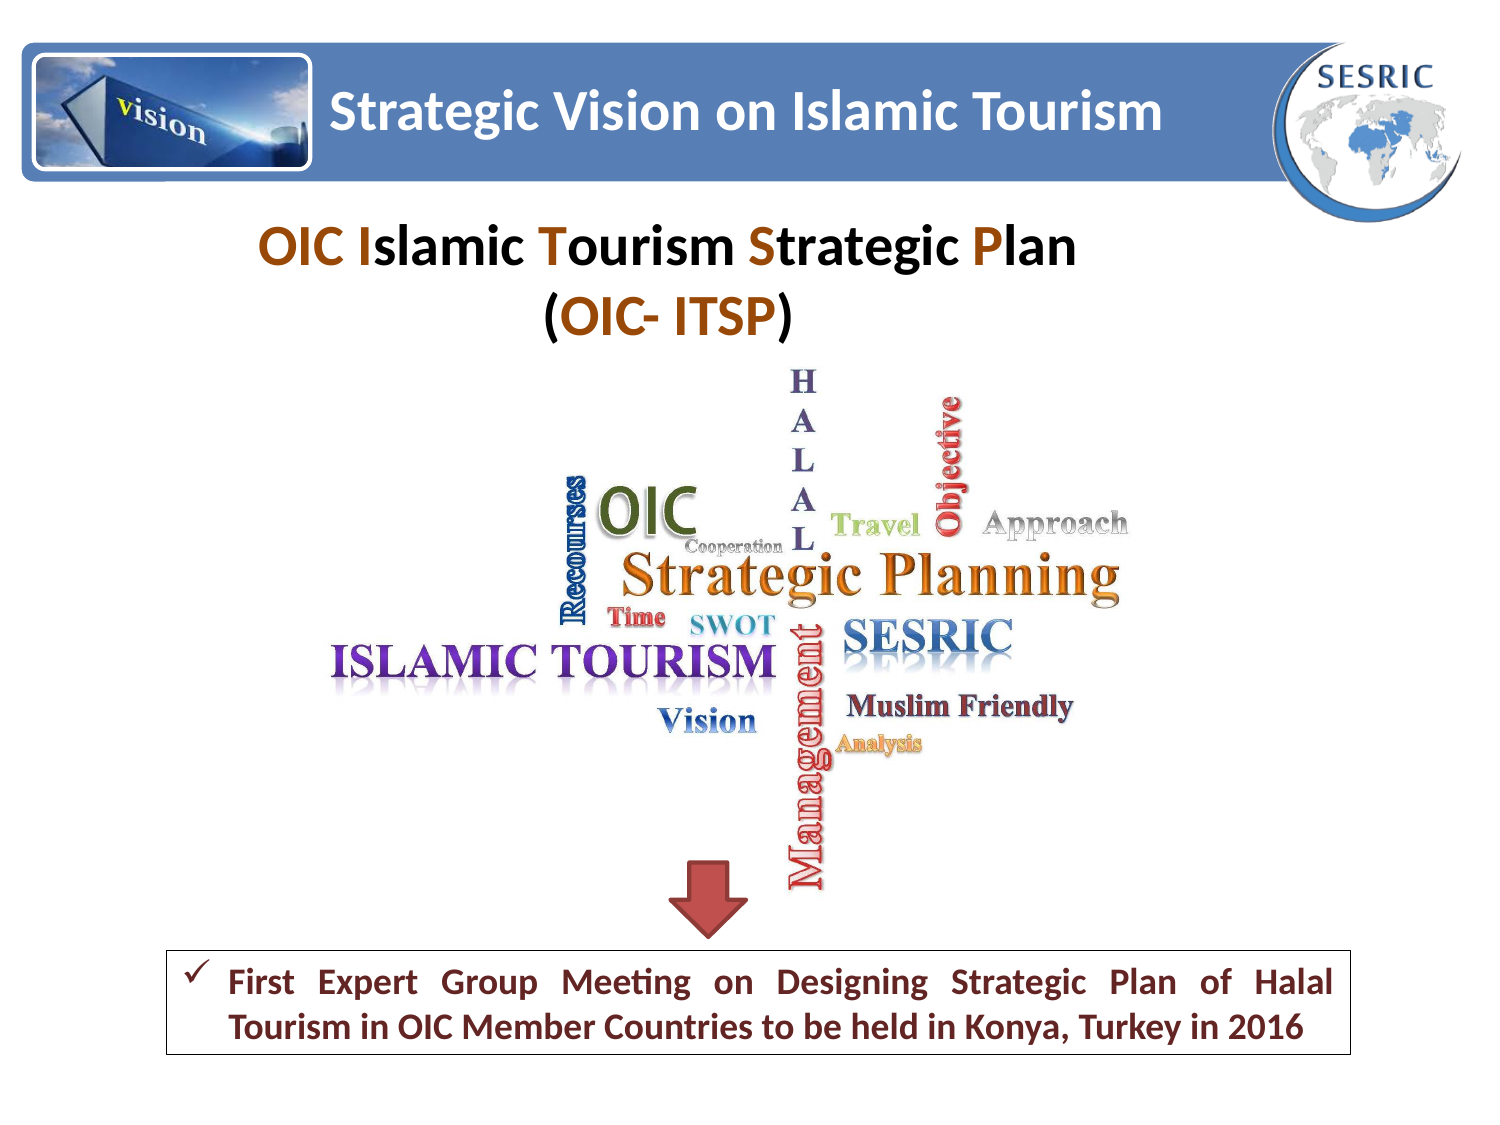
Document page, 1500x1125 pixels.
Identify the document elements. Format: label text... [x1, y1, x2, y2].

text_box OIC Islamic Tourism Strategic Plan (OIC- ITSP) [224, 199, 1125, 355]
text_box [19, 40, 1266, 184]
text_box [676, 909, 740, 940]
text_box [1270, 38, 1465, 226]
text_box First Expert Group Meeting on Designing Strategic Plan of Halal Tourism in OIC Member Countries to be held in Konya, Turkey in 2016 [166, 949, 1350, 1055]
picture [309, 354, 1140, 901]
